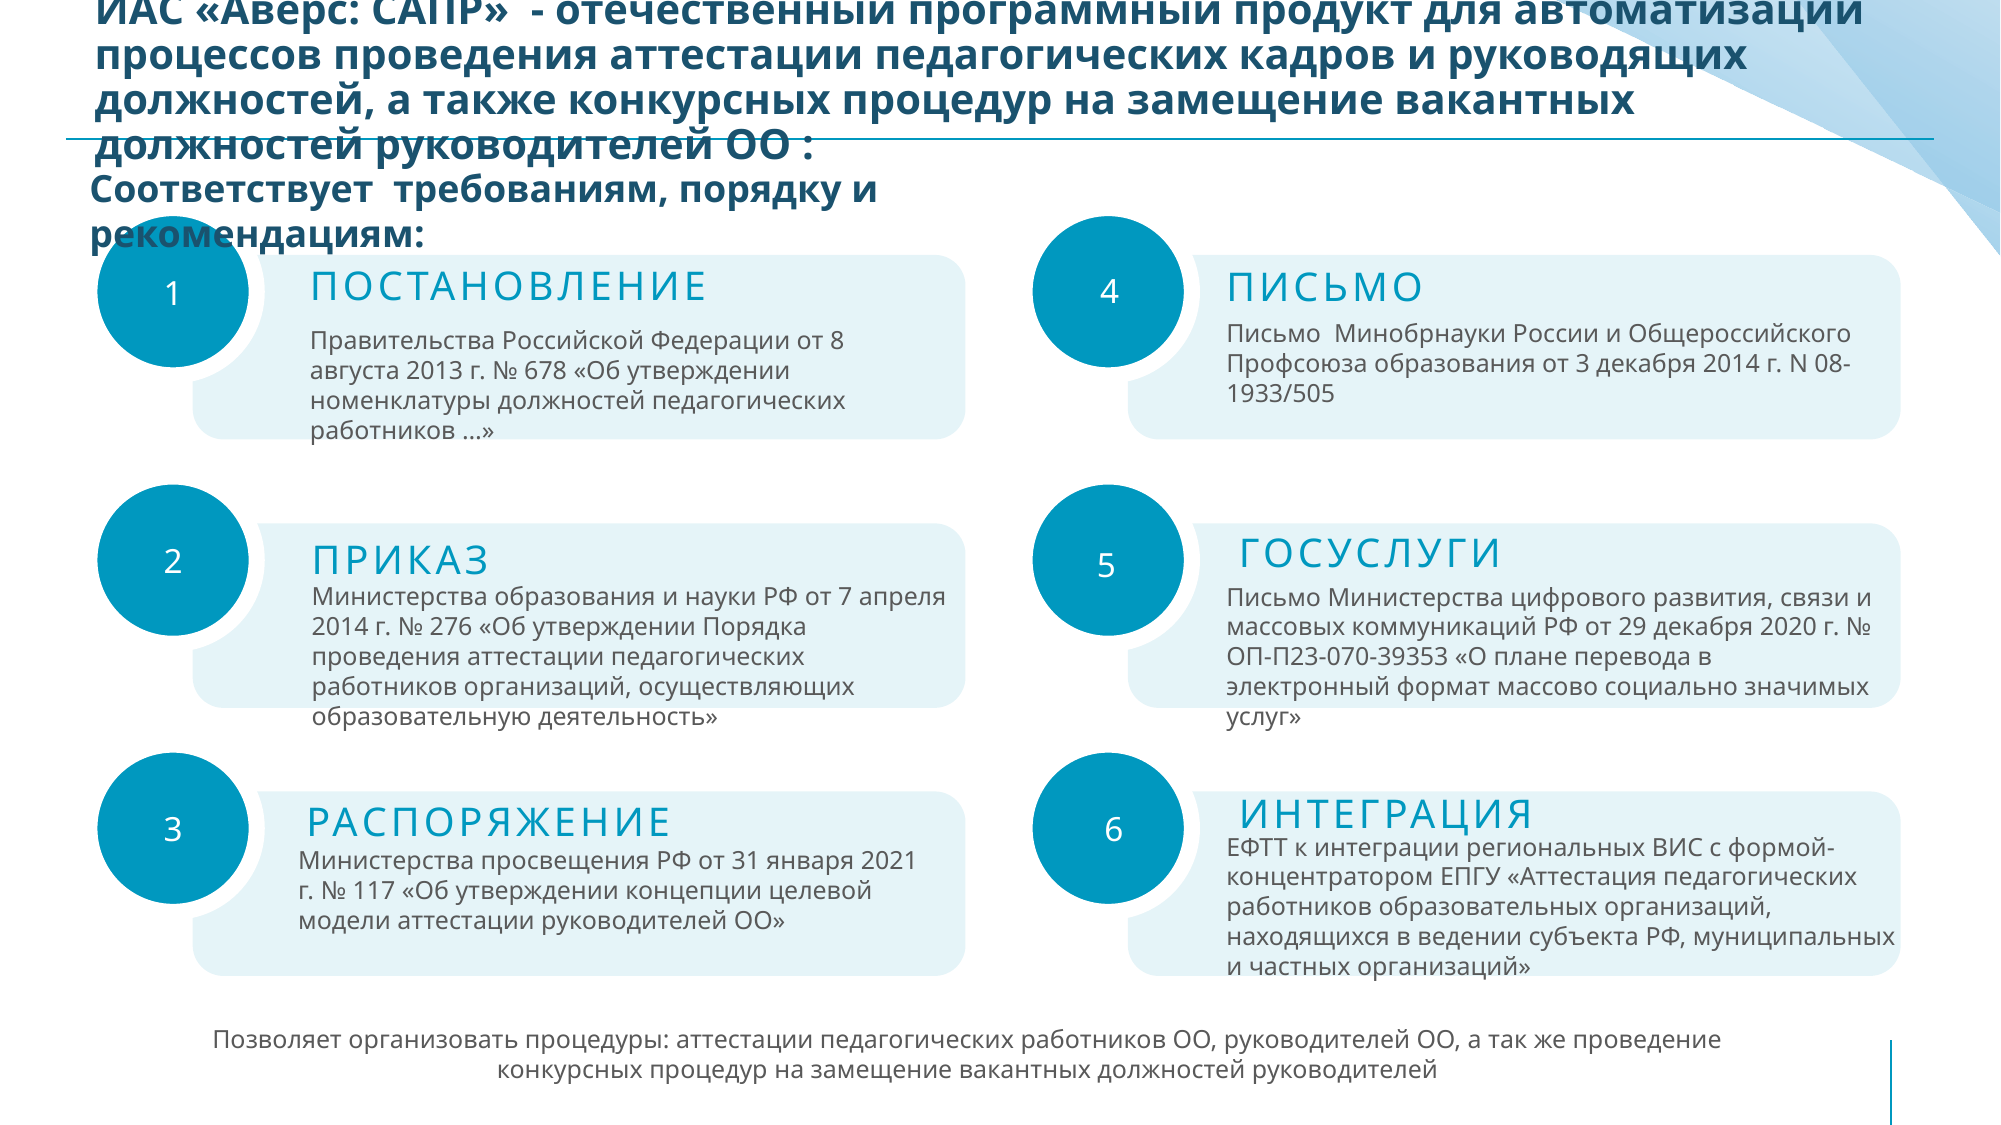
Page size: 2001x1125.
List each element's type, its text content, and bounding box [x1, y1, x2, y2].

text_box ИАС «Аверс: САПР» - отечественный программный продукт для автоматизации процессов проведения аттестации педагогических кадров и руководящих должностей, а также конкурсных процедур на замещение вакантных должностей руководителей ОО : [74, 26, 1922, 132]
list 3 [110, 766, 236, 890]
list ПРИКАЗ [293, 512, 910, 592]
list 1 [110, 263, 236, 354]
list Письмо Минобрнауки России и Общероссийского Профсоюза образования от 3 декабря 2014 г. N 08-1933/505 [1208, 308, 1881, 438]
list РАСПОРЯЖЕНИЕ [288, 774, 904, 835]
list ПИСЬМО [1208, 240, 1824, 319]
list Позволяет организовать процедуры: аттестации педагогических работников ОО, руководителей ОО, а так же проведение конкурсных процедур на замещение вакантных должностей руководителей [158, 1014, 1778, 1122]
text_box Соответствует требованиям, порядку и рекомендациям: [74, 157, 1075, 263]
list Министерства образования и науки РФ от 7 апреля 2014 г. № 276 «Об утверждении Порядка проведения аттестации педагогических работников организаций, осуществляющих образовательную деятельность» [293, 571, 969, 671]
list 4 [1046, 228, 1172, 352]
list 5 [1043, 503, 1169, 627]
list ПОСТАНОВЛЕНИЕ [292, 263, 908, 318]
list ГОСУСЛУГИ [1221, 506, 1837, 585]
list 2 [110, 498, 236, 622]
list Министерства просвещения РФ от 31 января 2021 г. № 117 «Об утверждении концепции целевой модели аттестации руководителей ОО» [280, 835, 955, 934]
list Письмо Министерства цифрового развития, связи и массовых коммуникаций РФ от 29 декабря 2020 г. № ОП-П23-070-39353 «О плане перевода в электронный формат массово социально значимых услуг» [1208, 572, 1894, 671]
list 6 [1051, 766, 1177, 890]
list ЕФТТ к интеграции региональных ВИС с формой-концентратором ЕПГУ «Аттестация педагогических работников образовательных организаций, находящихся в ведении субъекта РФ, муниципальных и частных организаций» [1208, 822, 1919, 938]
list Правительства Российской Федерации от 8 августа 2013 г. № 678 «Об утверждении номенклатуры должностей педагогических работников …» [292, 315, 949, 414]
list ИНТЕГРАЦИЯ [1221, 782, 1837, 822]
